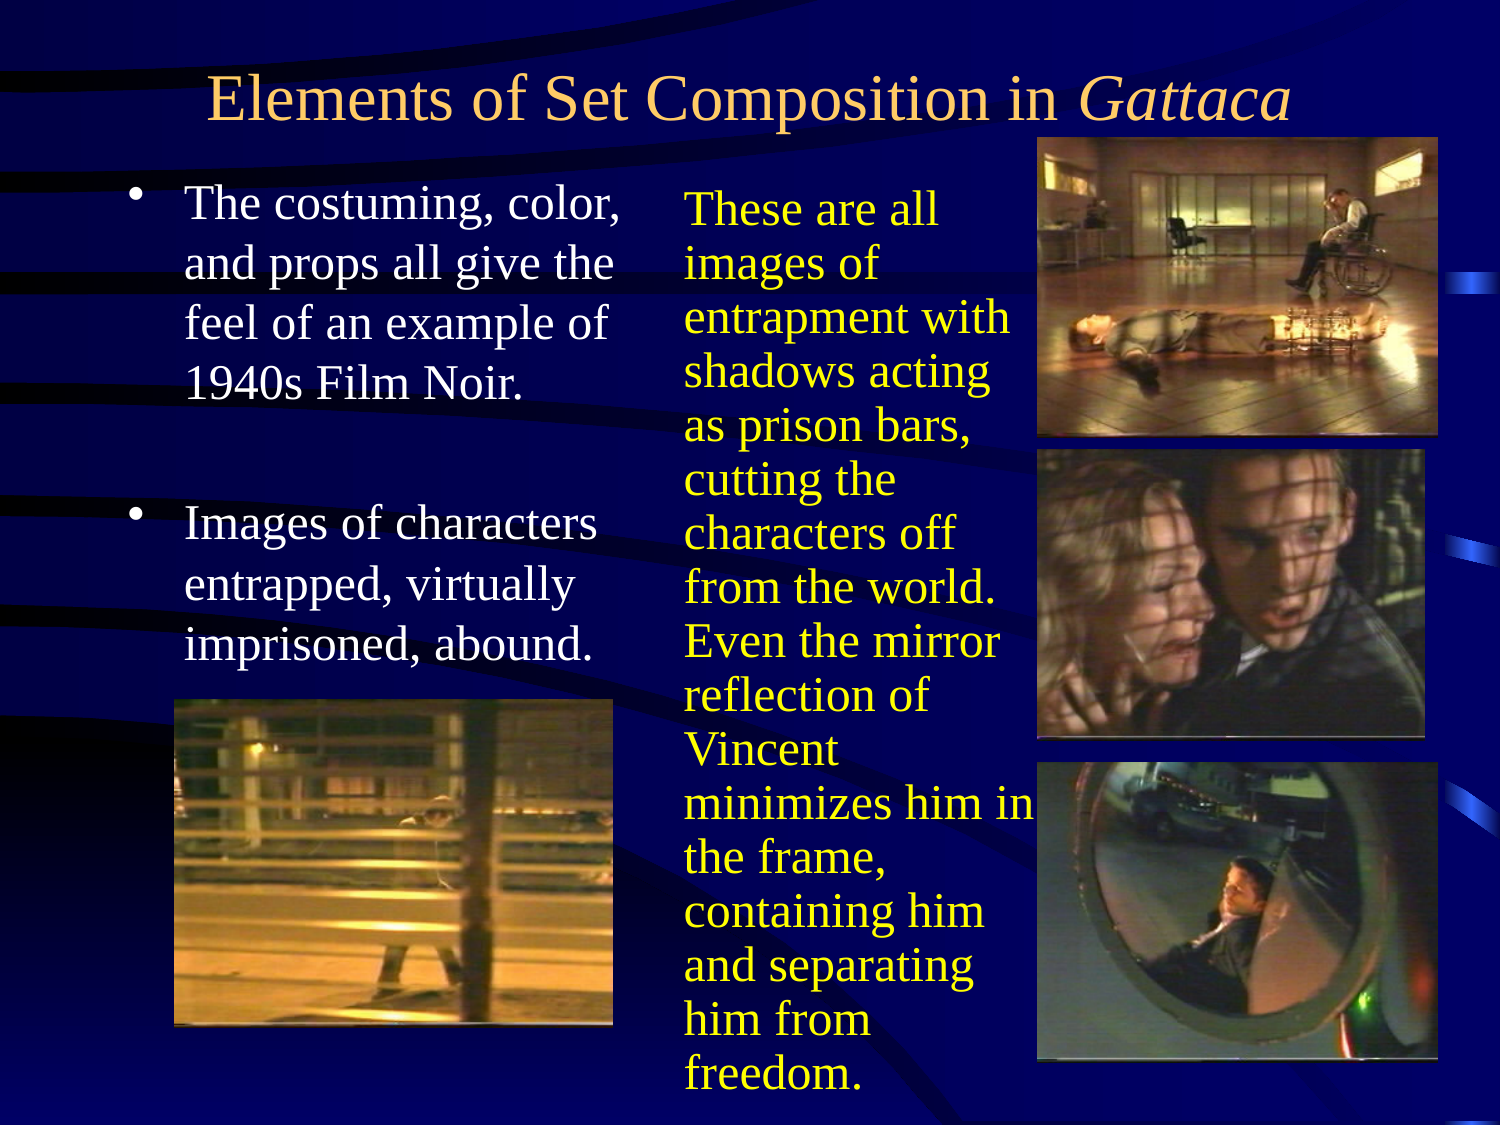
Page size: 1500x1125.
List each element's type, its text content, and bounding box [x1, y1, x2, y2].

picture [1037, 137, 1438, 438]
picture [174, 699, 613, 1029]
list The costuming, color, and props all give the feel of an example of 1940s Film Noir. Images of characters entrapped, virtually imprisoned, abound. [112, 162, 663, 1001]
picture [1037, 762, 1438, 1063]
picture [1037, 449, 1426, 741]
title Elements of Set Composition in Gattaca [112, 37, 1388, 151]
list These are all images of entrapment with shadows acting as prison bars, cutting the characters off from the world. Even the mirror reflection of Vincent minimizes him in the frame, containing him and separating him from freedom. [612, 174, 1051, 1088]
